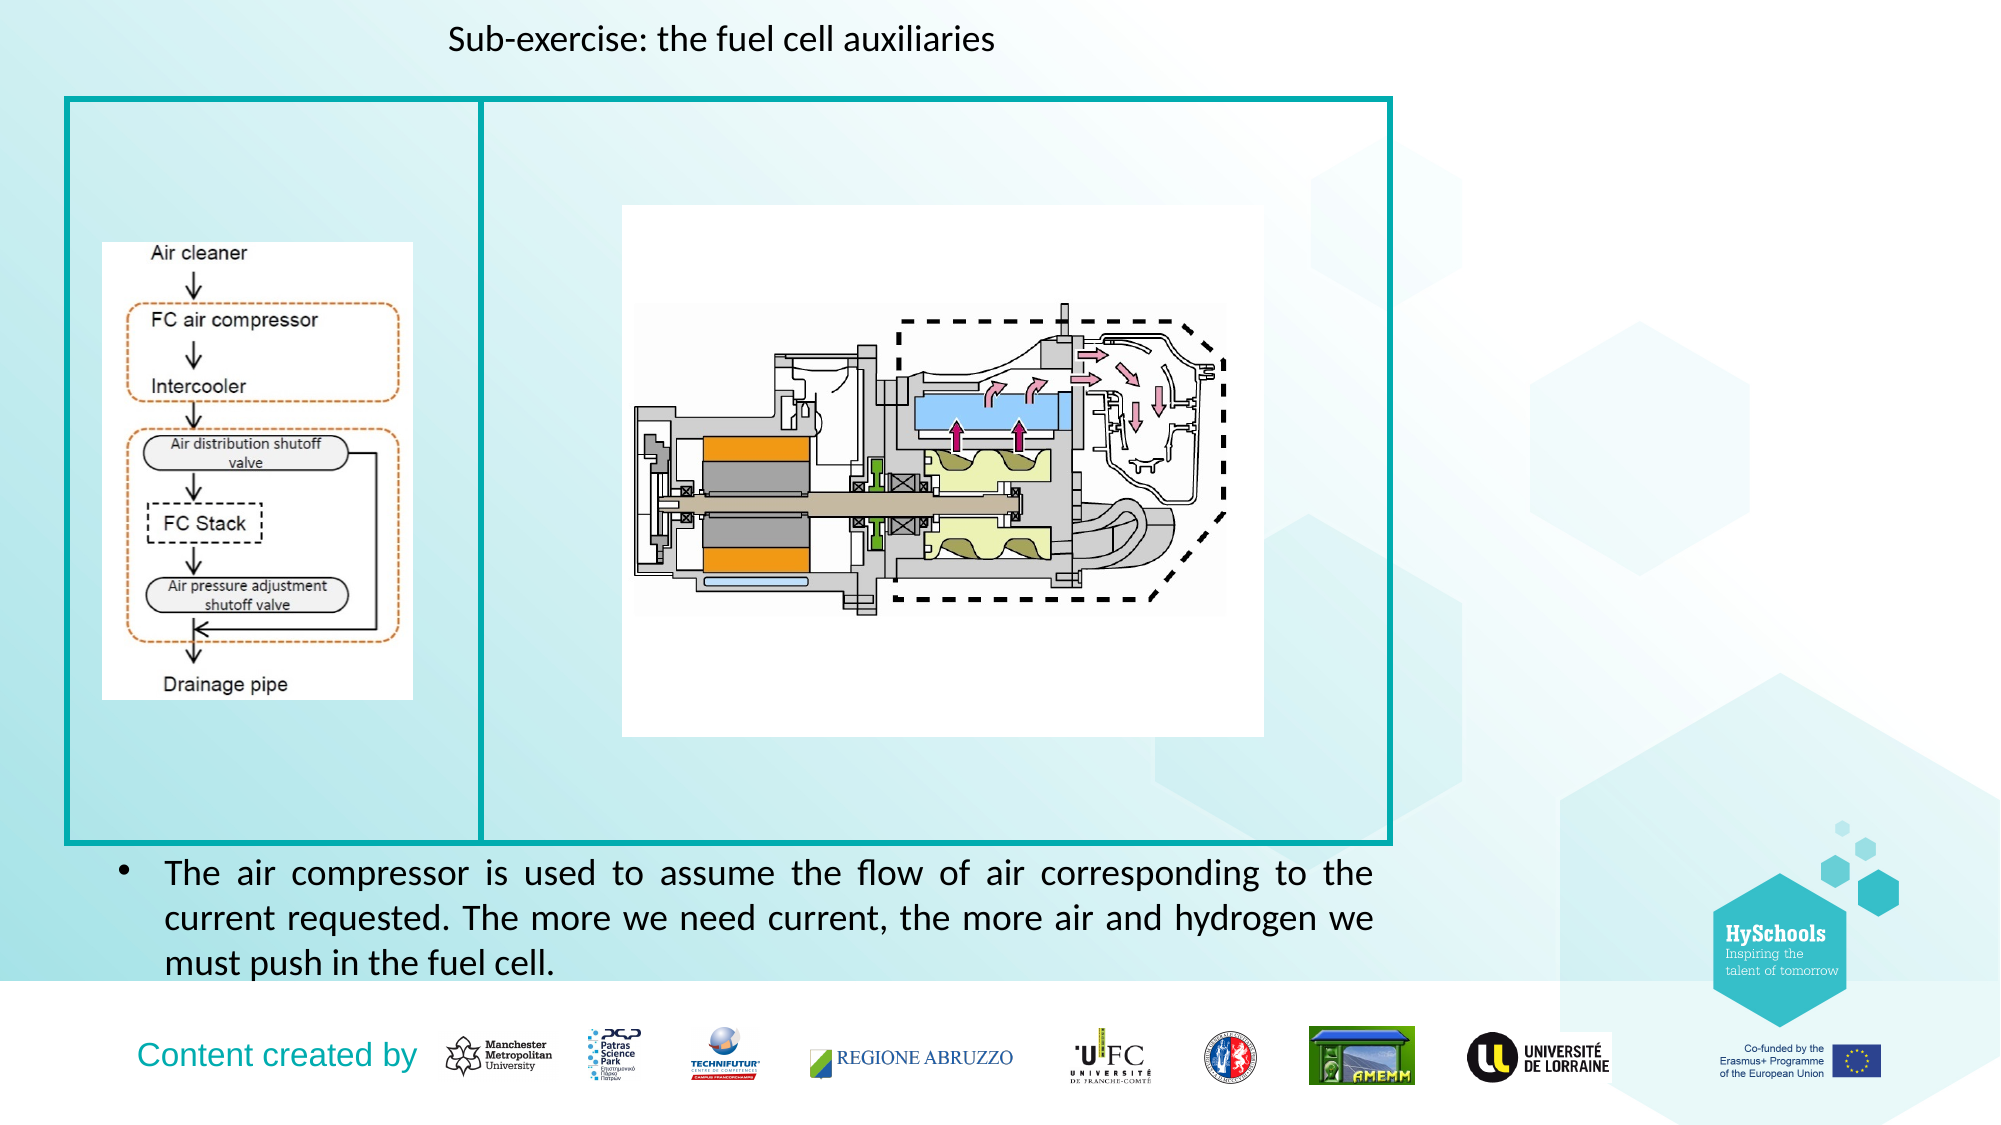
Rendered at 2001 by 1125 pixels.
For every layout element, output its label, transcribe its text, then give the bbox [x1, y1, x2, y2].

text_box [66, 98, 1391, 844]
text_box Sub-exercise: the fuel cell auxiliaries [433, 6, 1040, 67]
picture [0, 0, 2000, 1125]
text_box The air compressor is used to assume the flow of air corresponding to the current requested. The more we need current, the more air and hydrogen we must push in the fuel cell. [102, 844, 1391, 990]
